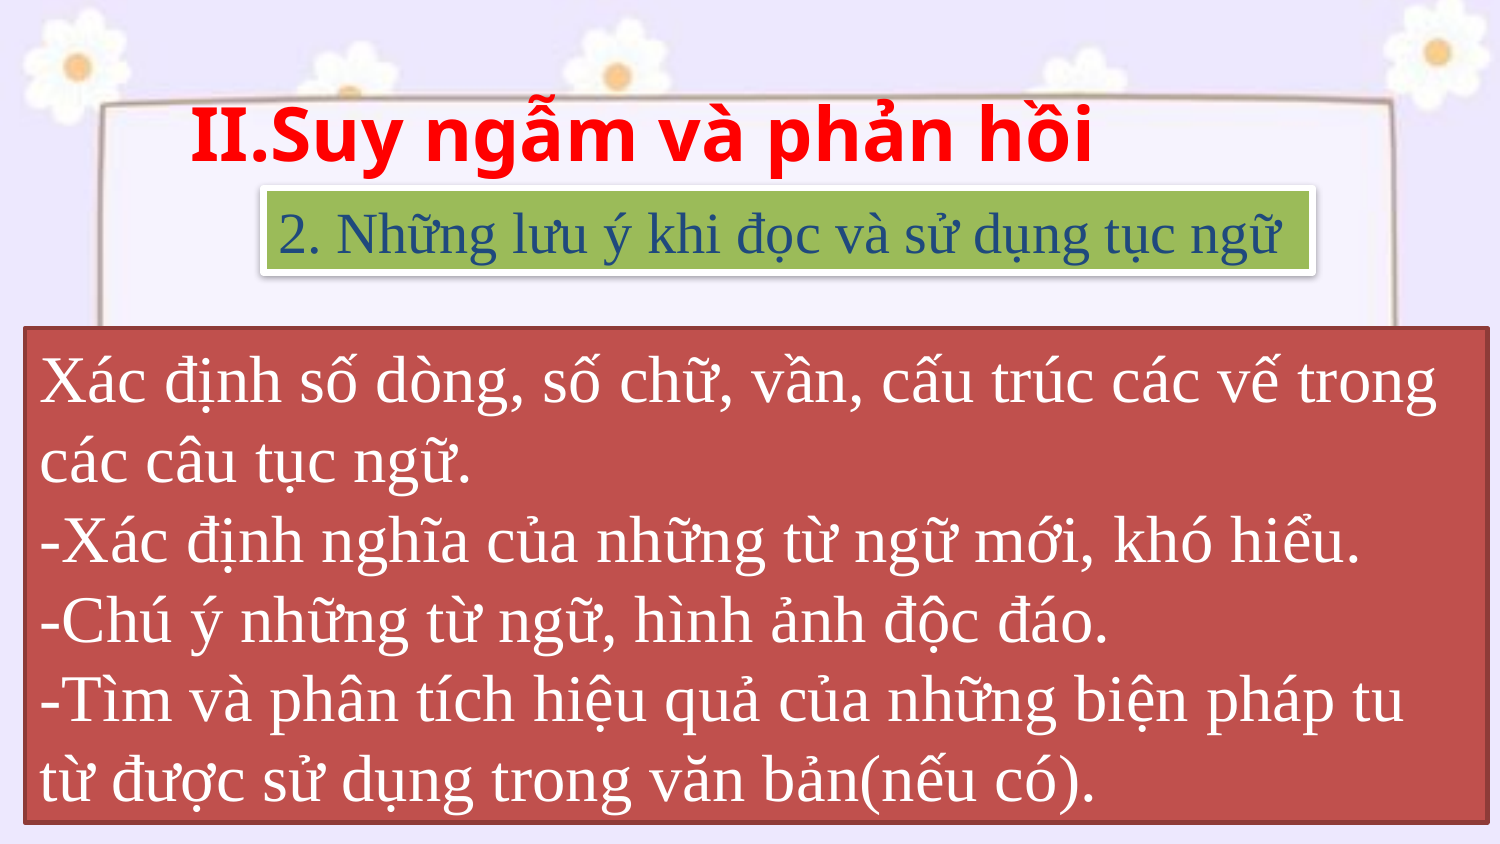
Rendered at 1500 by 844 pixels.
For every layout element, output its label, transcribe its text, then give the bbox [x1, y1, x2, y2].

text_box Xác định số dòng, số chữ, vần, cấu trúc các vế trong các câu tục ngữ. -Xác định nghĩa của những từ ngữ mới, khó hiểu. -Chú ý những từ ngữ, hình ảnh độc đáo. -Tìm và phân tích hiệu quả của những biện pháp tu từ được sử dụng trong văn bản(nếu có). [23, 326, 1490, 825]
text_box 2. Những lưu ý khi đọc và sử dụng tục ngữ [260, 185, 1316, 276]
text_box Chúng ta cần lưu ý những gì khi đọc và sử dụng tục ngữ? [118, 321, 1382, 326]
picture [0, 0, 1500, 844]
text_box II.Suy ngẫm và phản hồi [176, 79, 1439, 184]
